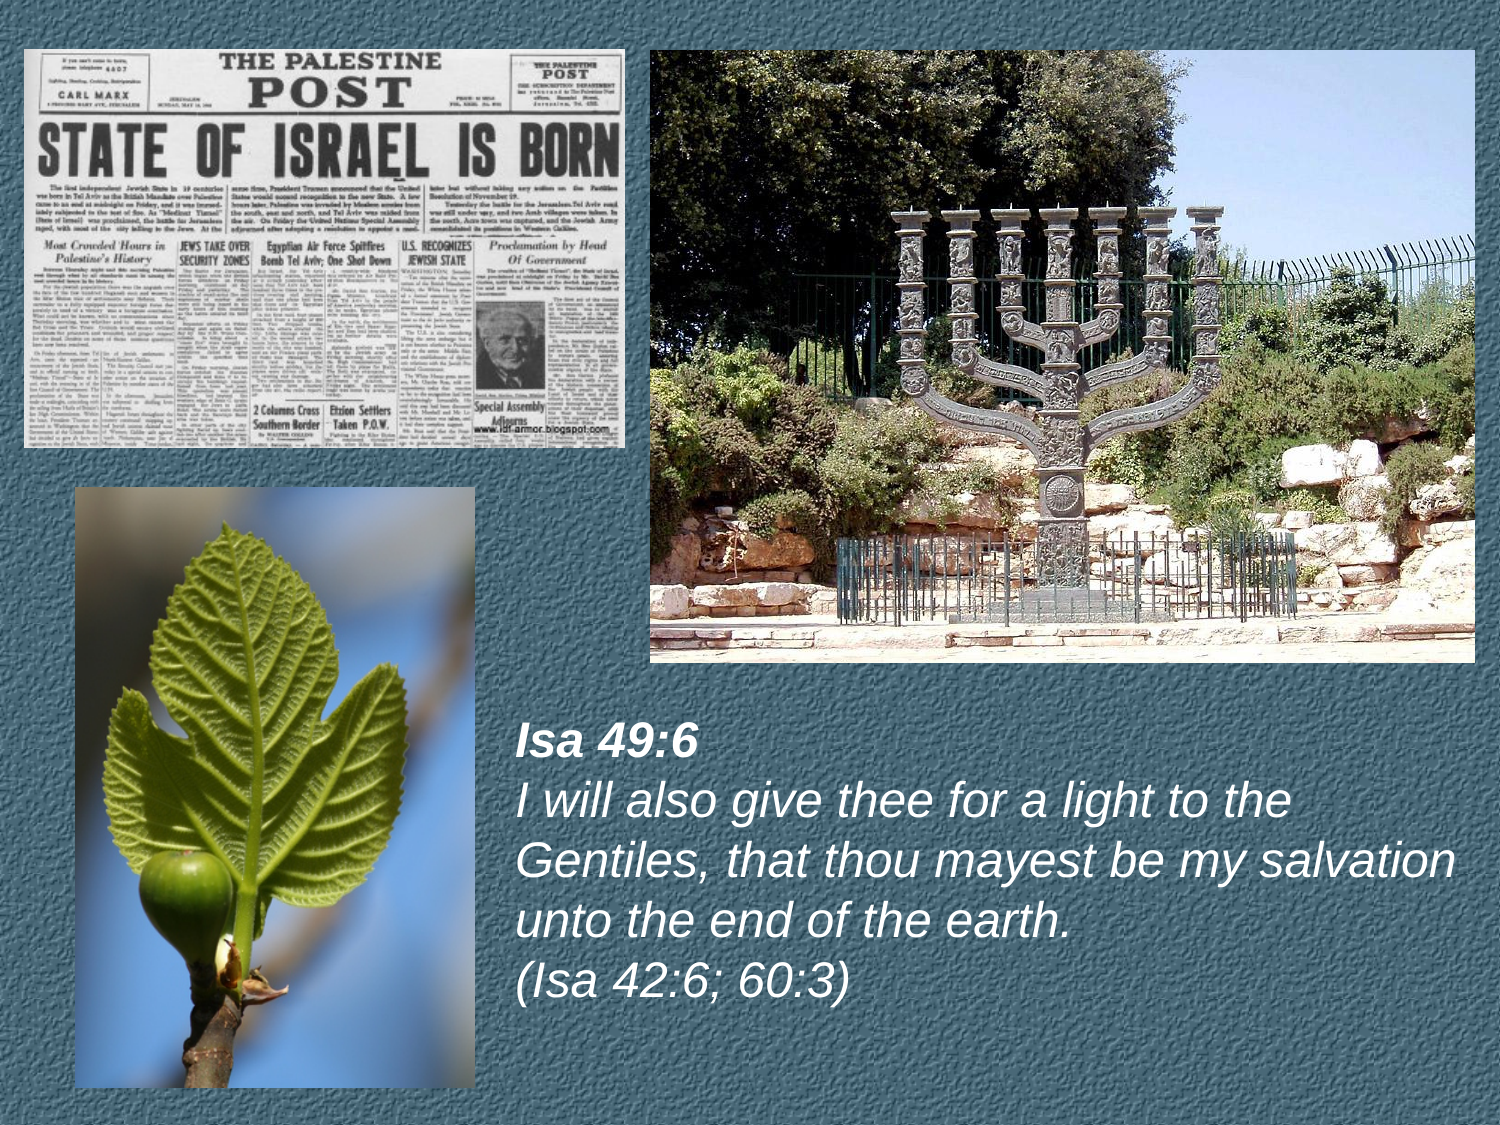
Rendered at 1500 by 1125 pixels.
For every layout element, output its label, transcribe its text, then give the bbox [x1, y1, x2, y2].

picture [0, 0, 1500, 1125]
text_box Isa 49:6 I will also give thee for a light to the Gentiles, that thou mayest be my salvation unto the end of the earth. (Isa 42:6; 60:3) [500, 699, 1500, 1018]
